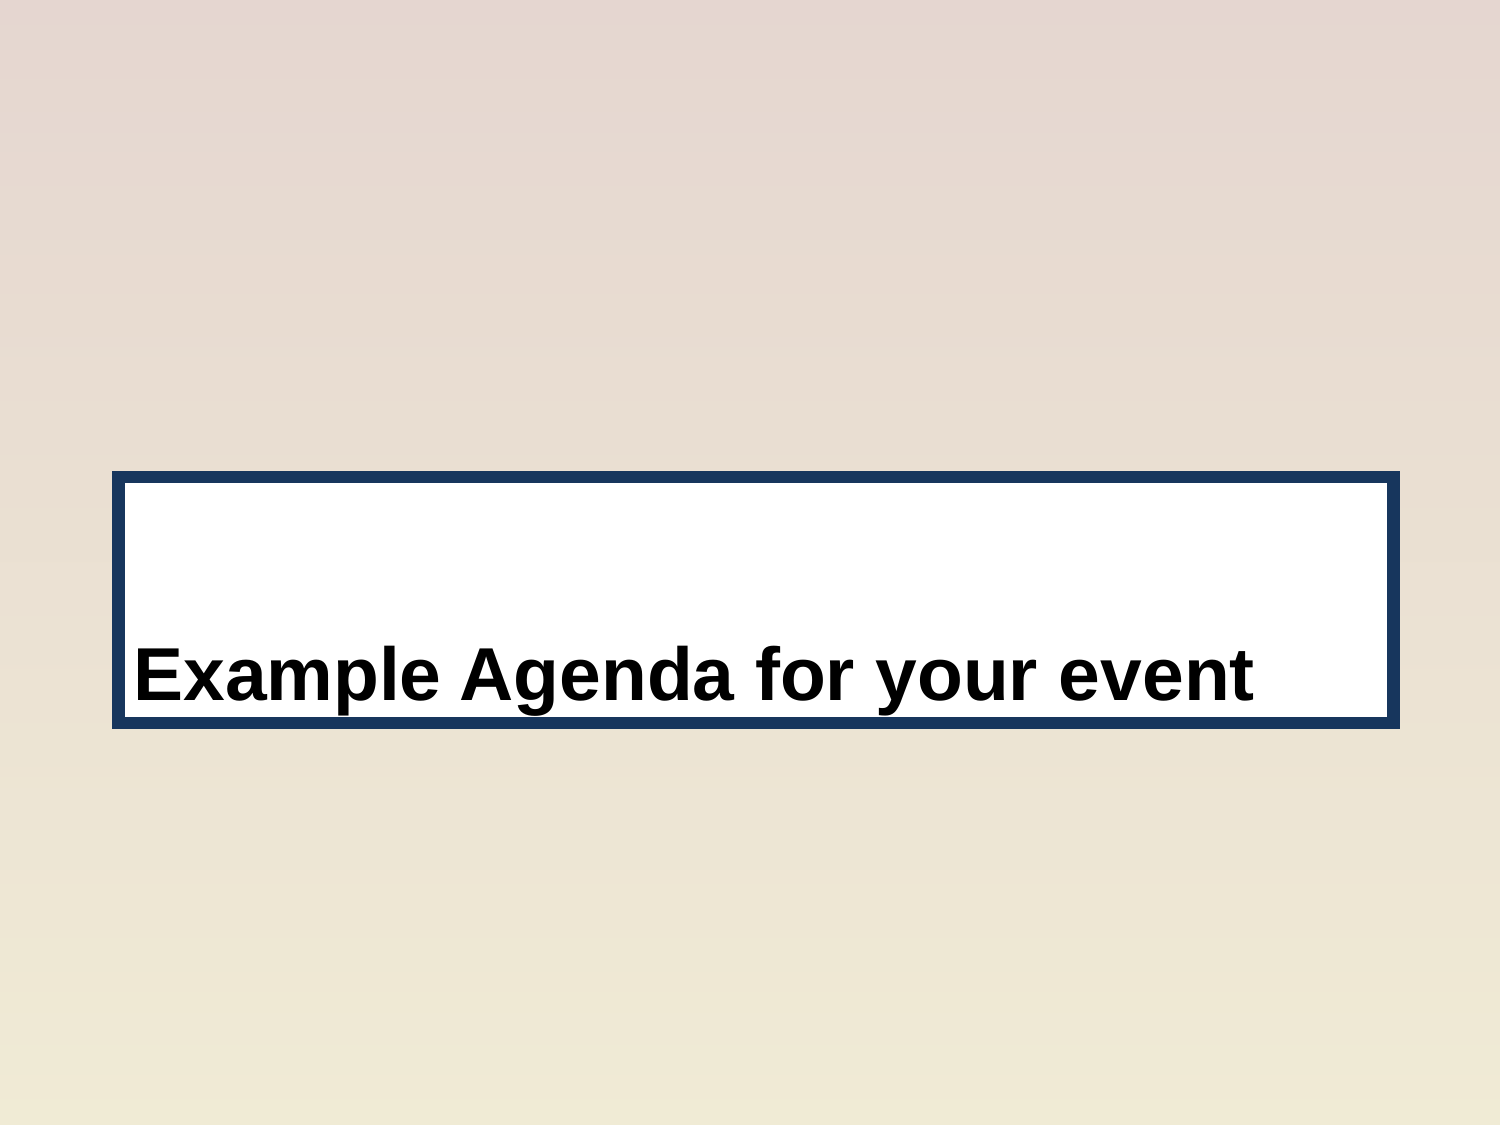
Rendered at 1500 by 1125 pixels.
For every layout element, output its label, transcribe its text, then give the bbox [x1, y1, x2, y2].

list Example Agenda for your event [112, 471, 1400, 729]
